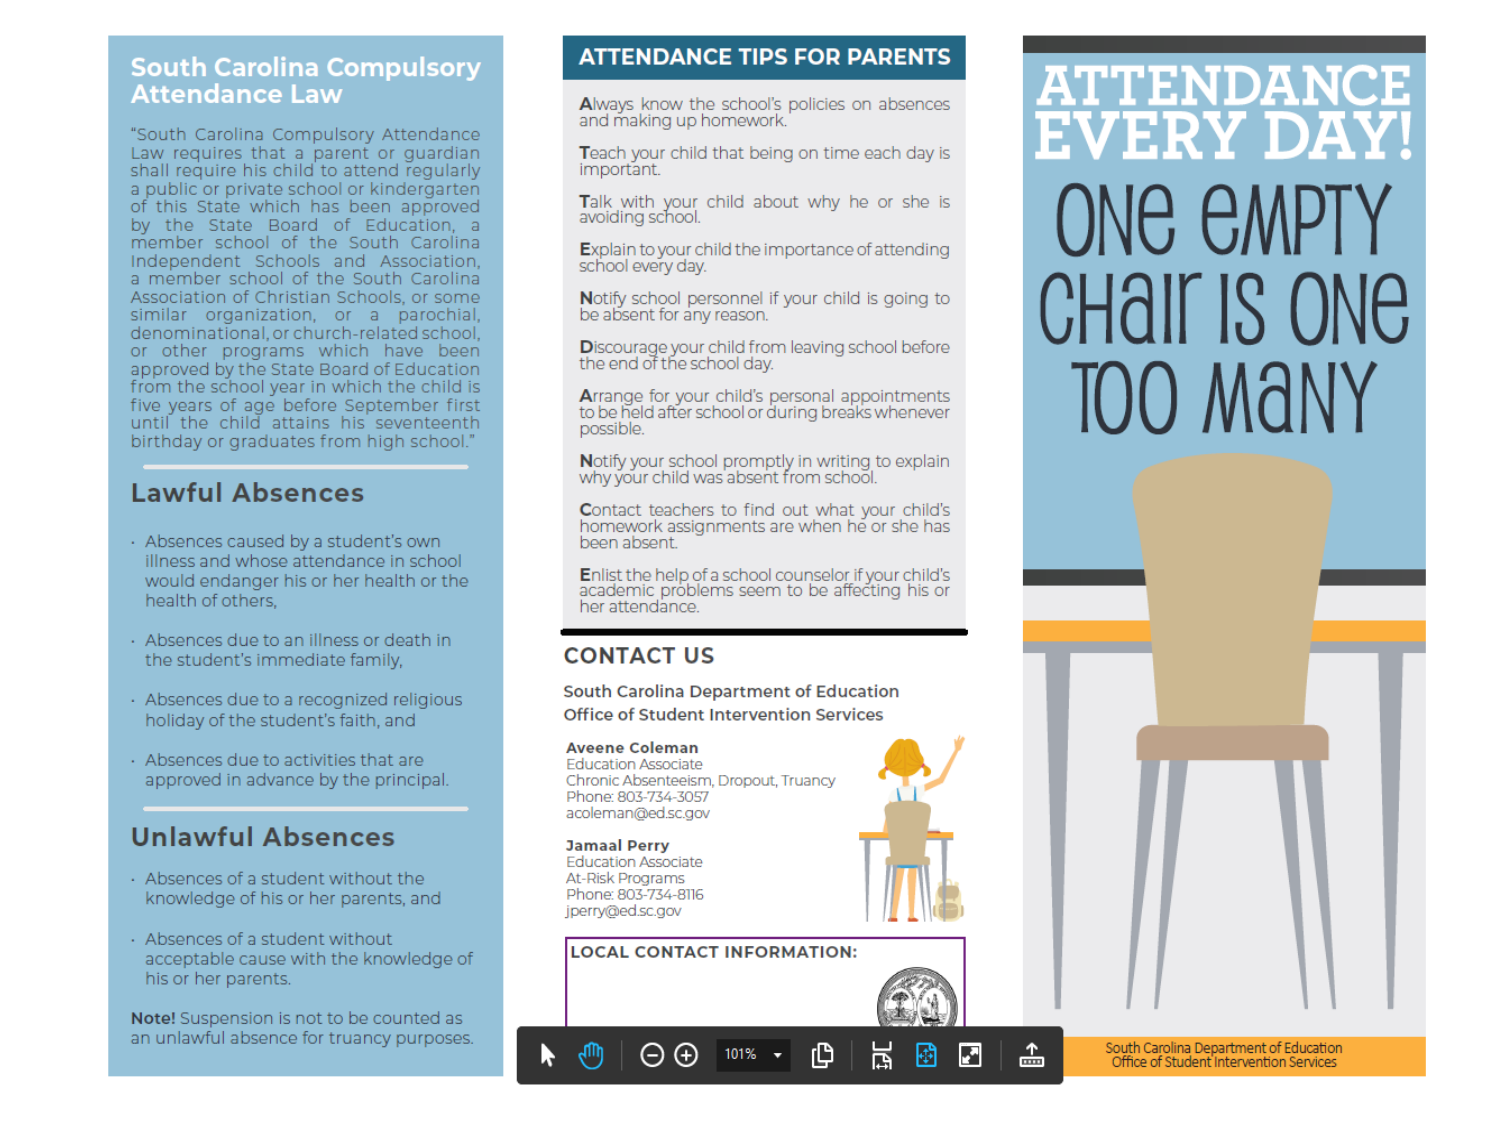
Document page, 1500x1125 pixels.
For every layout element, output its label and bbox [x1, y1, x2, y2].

picture [86, 24, 1445, 1102]
